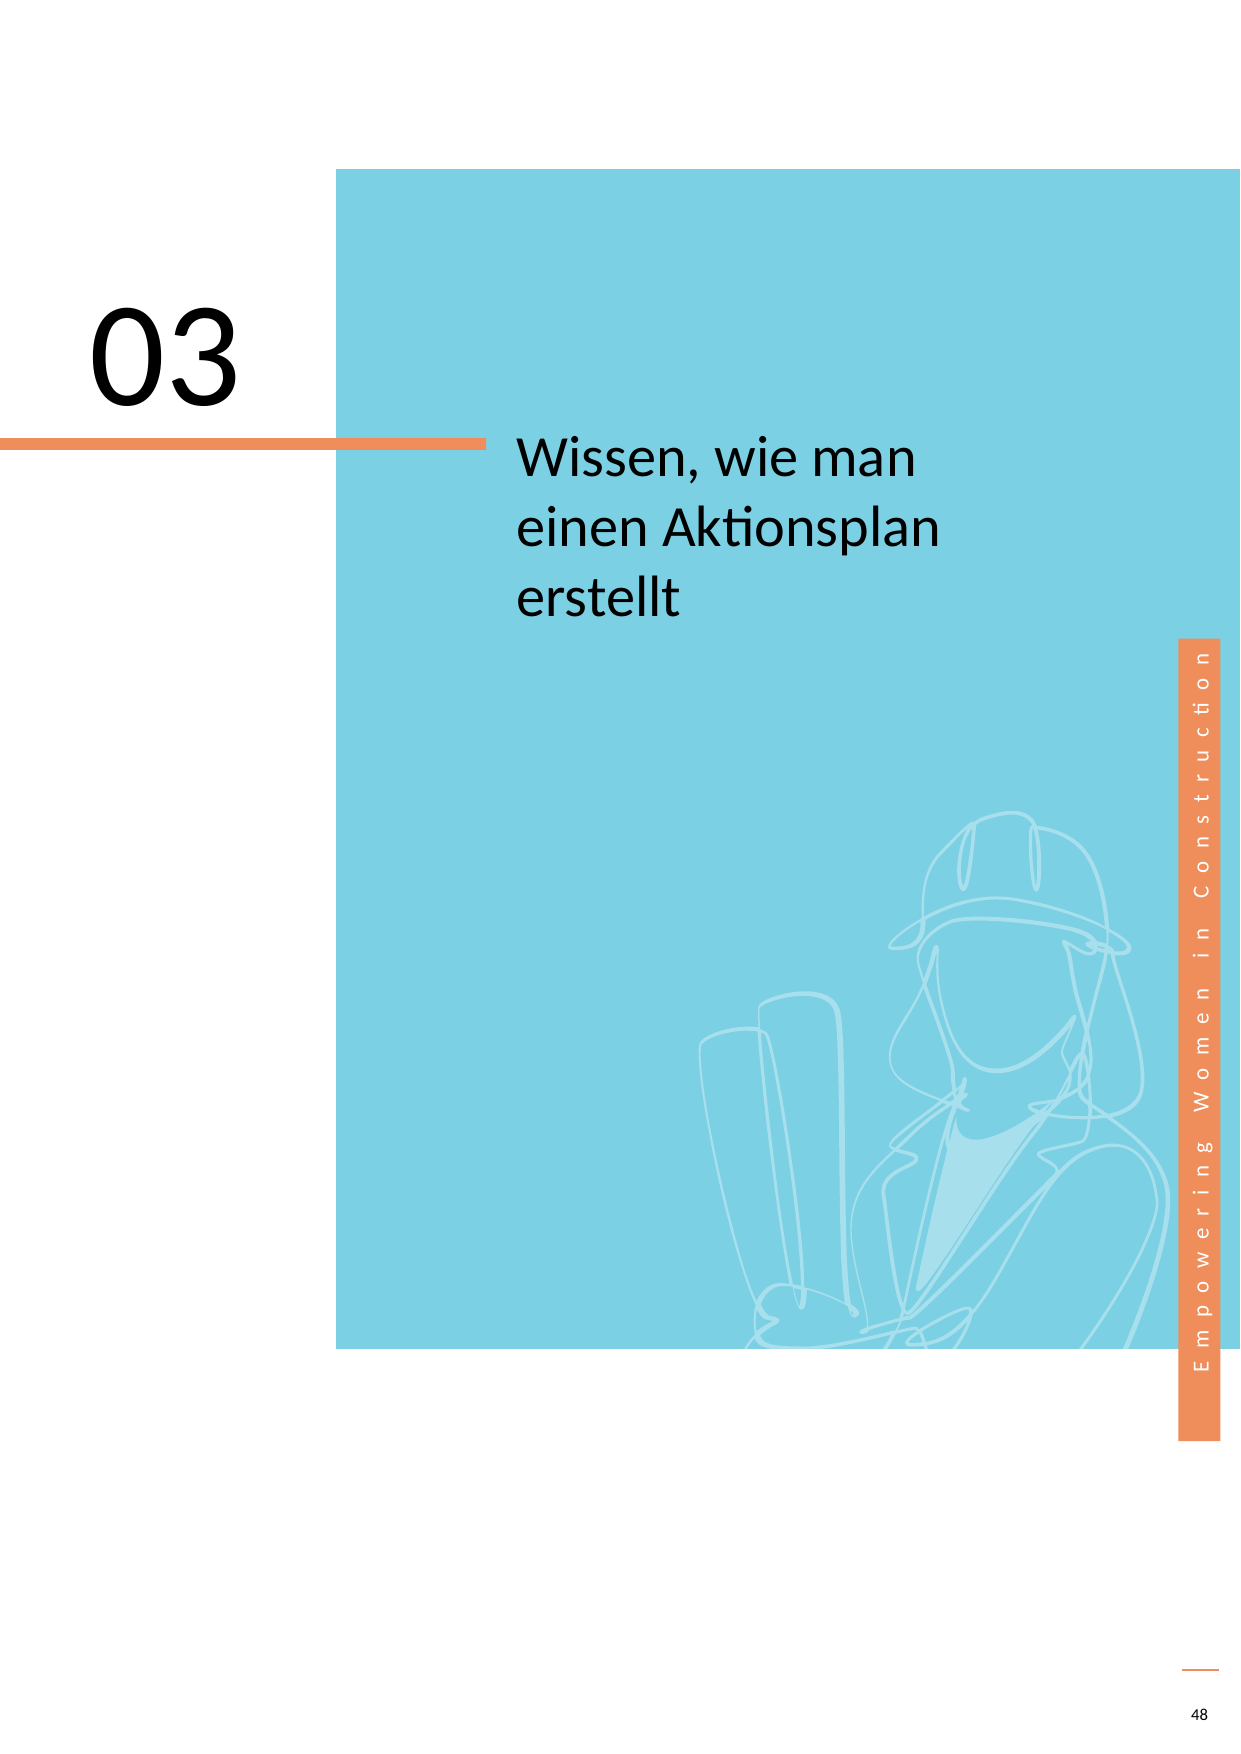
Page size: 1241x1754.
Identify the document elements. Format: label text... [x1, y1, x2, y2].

slide_number 48 [1170, 1692, 1229, 1736]
list Wissen, wie man einen Aktionsplan erstellt [501, 410, 1074, 589]
list 03 [74, 247, 375, 503]
